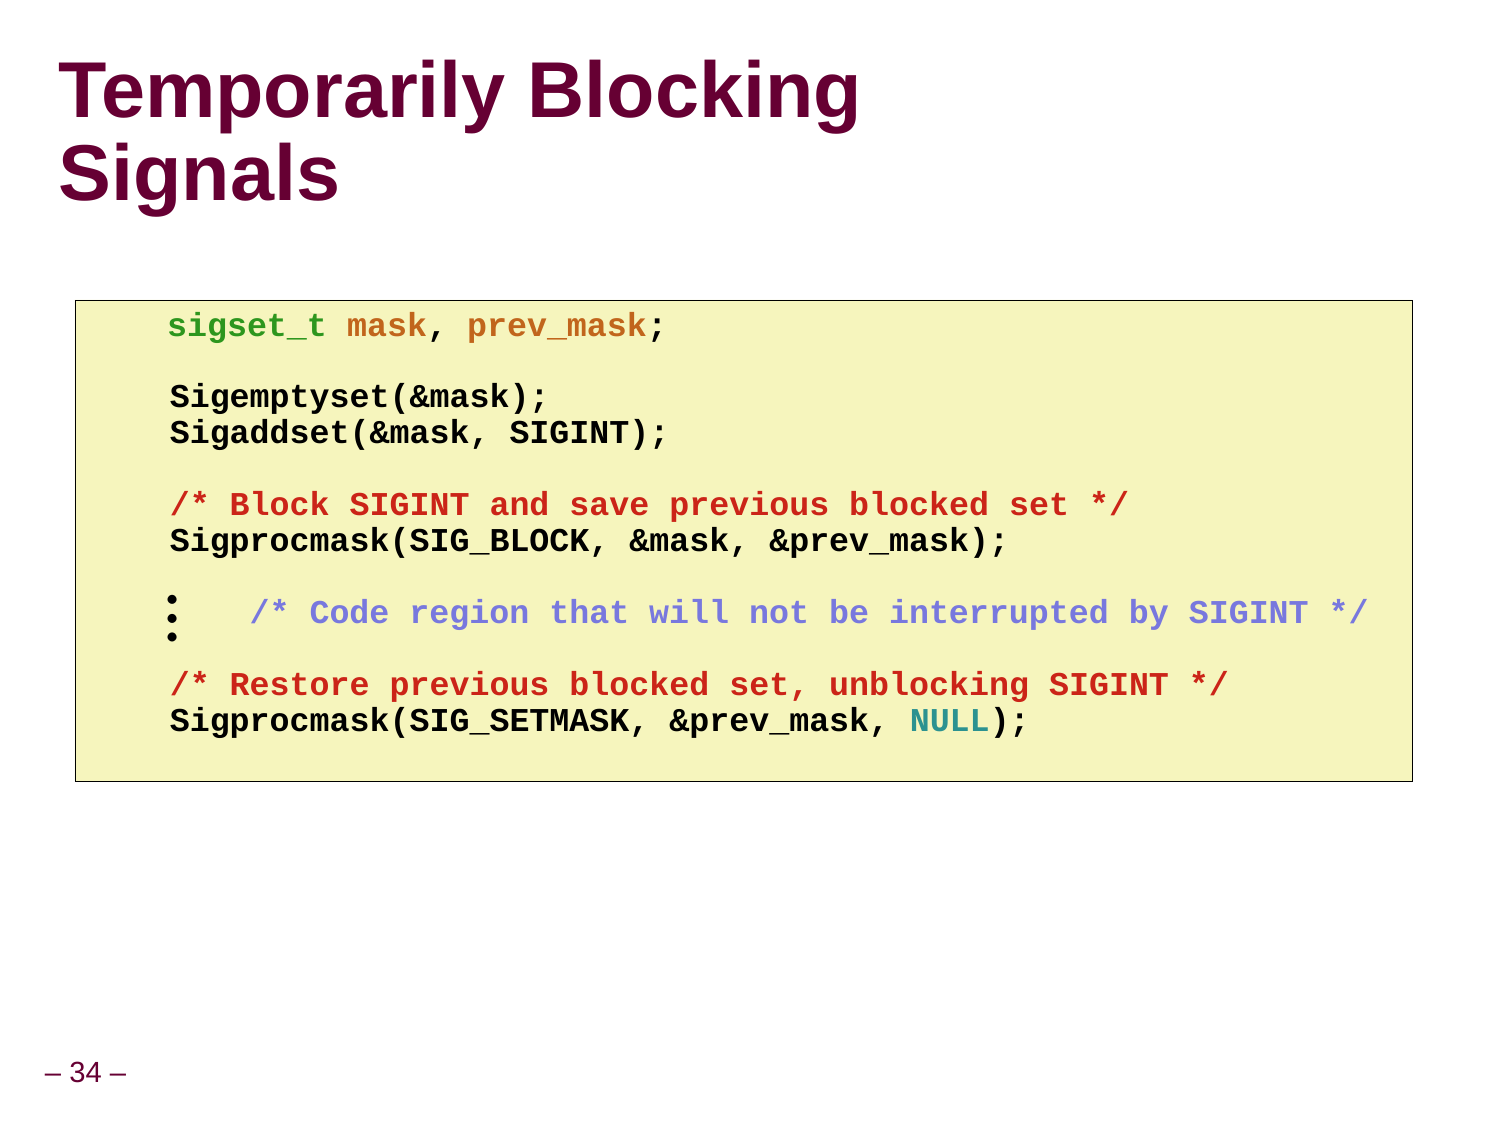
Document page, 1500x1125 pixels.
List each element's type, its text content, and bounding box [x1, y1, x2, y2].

title Temporarily Blocking Signals [58, 71, 1063, 197]
text_box … [104, 550, 201, 688]
text_box sigset_t mask, prev_mask; Sigemptyset(&mask); Sigaddset(&mask, SIGINT); /* Block SIGINT and save previous blocked set */ Sigprocmask(SIG_BLOCK, &mask, &prev_mask); /* Code region that will not be interrupted by SIGINT */ /* Restore previous blocked set, unblocking SIGINT */ Sigprocmask(SIG_SETMASK, &prev_mask, NULL); [74, 299, 1413, 782]
